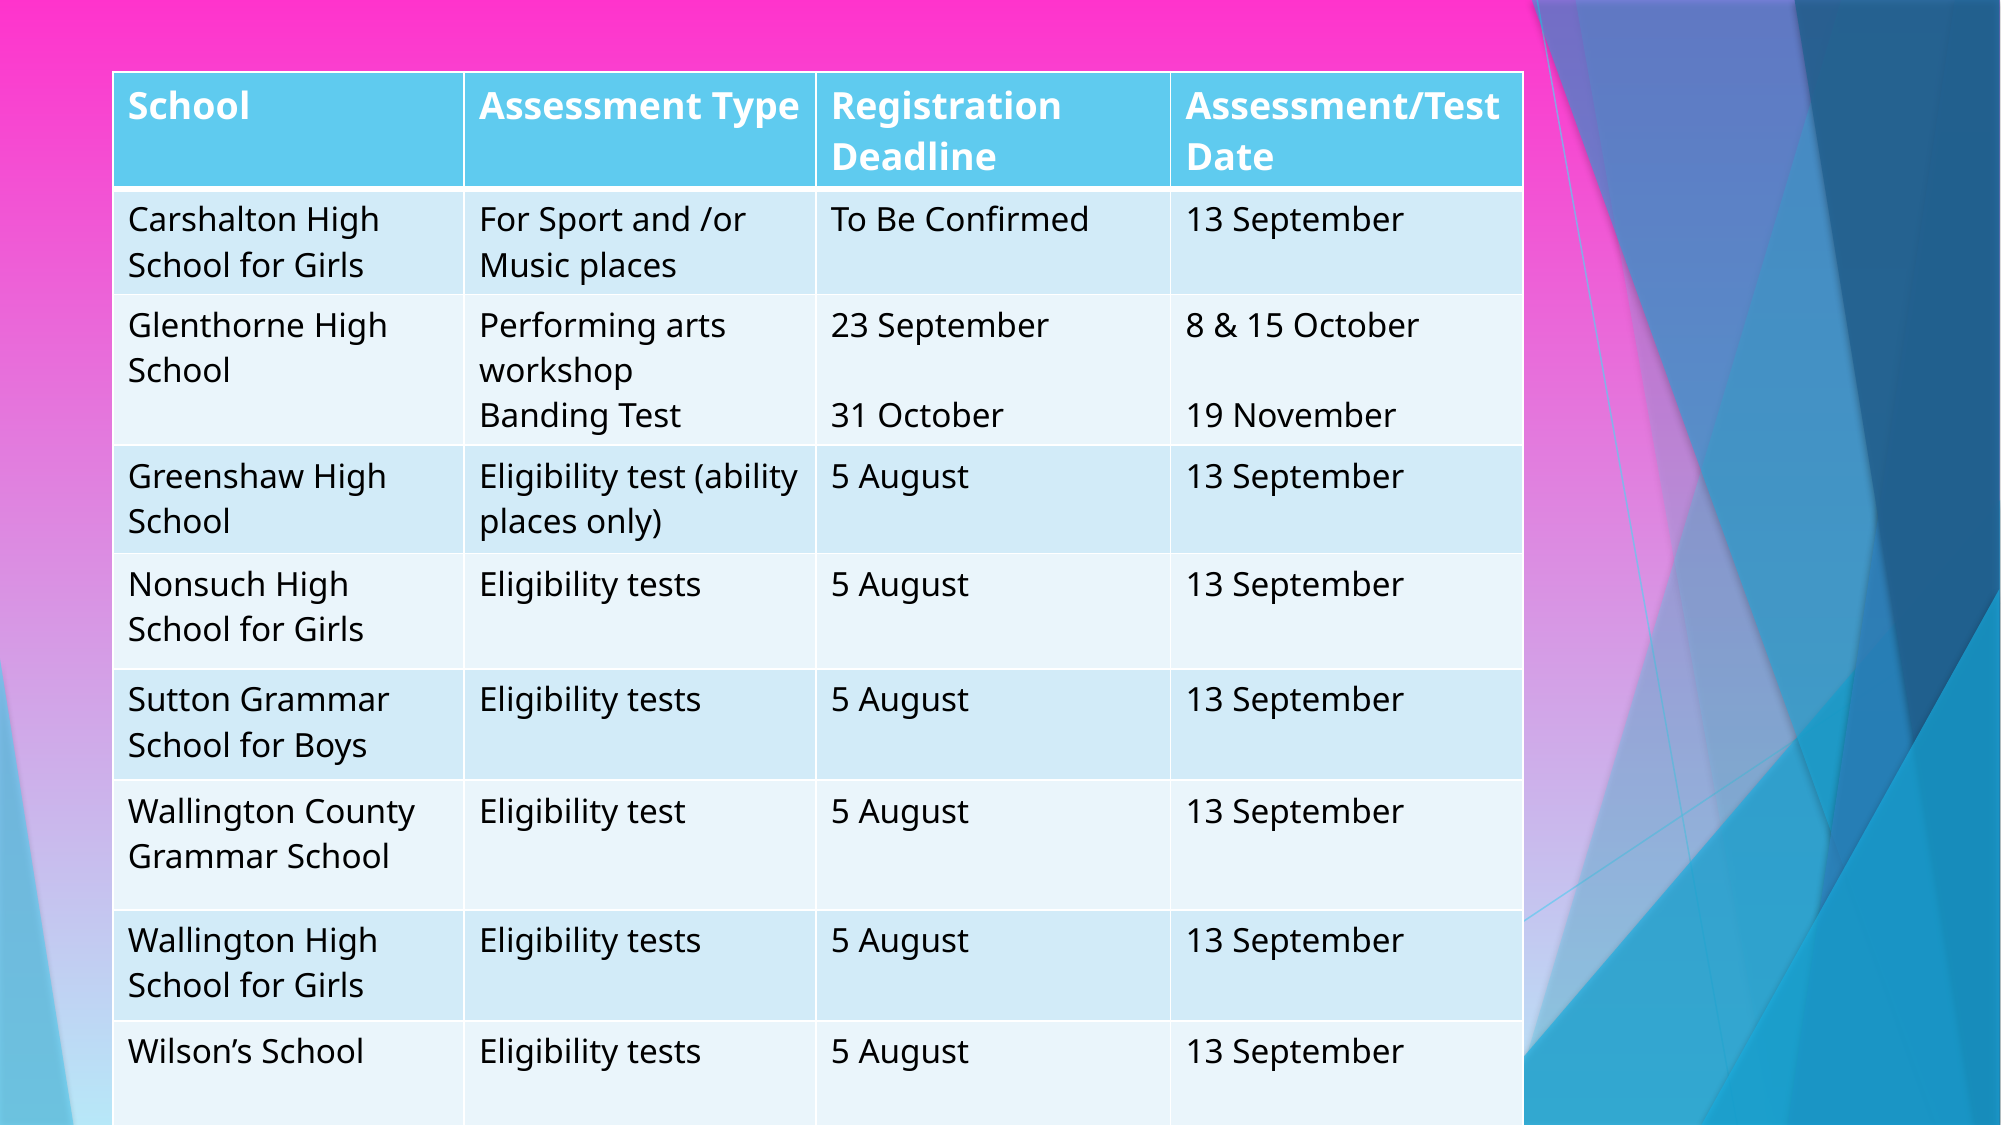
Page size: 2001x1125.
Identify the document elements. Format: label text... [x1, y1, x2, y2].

table_cell 13 September [1171, 554, 1522, 668]
table_cell 23 September 31 October [817, 295, 1170, 444]
table_cell Performing arts workshop Banding Test [465, 295, 815, 444]
table_cell 13 September [1171, 781, 1522, 909]
table_header Assessment Type [465, 73, 815, 186]
table_cell Wallington High School for Girls [114, 911, 463, 1020]
table_cell 5 August [817, 670, 1170, 779]
table_cell 13 September [1171, 192, 1522, 294]
table_header School [114, 73, 463, 186]
table_cell 8 & 15 October 19 November [1171, 295, 1522, 444]
table_cell 13 September [1171, 911, 1522, 1020]
table_cell Sutton Grammar School for Boys [114, 670, 463, 779]
table_cell 13 September [1171, 1022, 1522, 1125]
table_cell Eligibility tests [465, 1022, 815, 1125]
table_cell Wilson’s School [114, 1022, 463, 1125]
table_cell To Be Confirmed [817, 192, 1170, 294]
table_cell Greenshaw High School [114, 446, 463, 553]
table_header Assessment/Test Date [1171, 73, 1522, 186]
table_cell 5 August [817, 911, 1170, 1020]
table_cell Glenthorne High School [114, 295, 463, 444]
table_cell Wallington County Grammar School [114, 781, 463, 909]
table_header Registration Deadline [817, 73, 1170, 186]
table_cell Eligibility test (ability places only) [465, 446, 815, 553]
table_cell 5 August [817, 554, 1170, 668]
table_cell Nonsuch High School for Girls [114, 554, 463, 668]
table_cell Eligibility tests [465, 911, 815, 1020]
table_cell Carshalton High School for Girls [114, 192, 463, 294]
table_cell 13 September [1171, 670, 1522, 779]
table_cell 13 September [1171, 446, 1522, 553]
table_cell Eligibility tests [465, 670, 815, 779]
table_cell 5 August [817, 781, 1170, 909]
table_cell For Sport and /or Music places [465, 192, 815, 294]
table_cell Eligibility tests [465, 554, 815, 668]
table_cell Eligibility test [465, 781, 815, 909]
table_cell 5 August [817, 446, 1170, 553]
table_cell 5 August [817, 1022, 1170, 1125]
